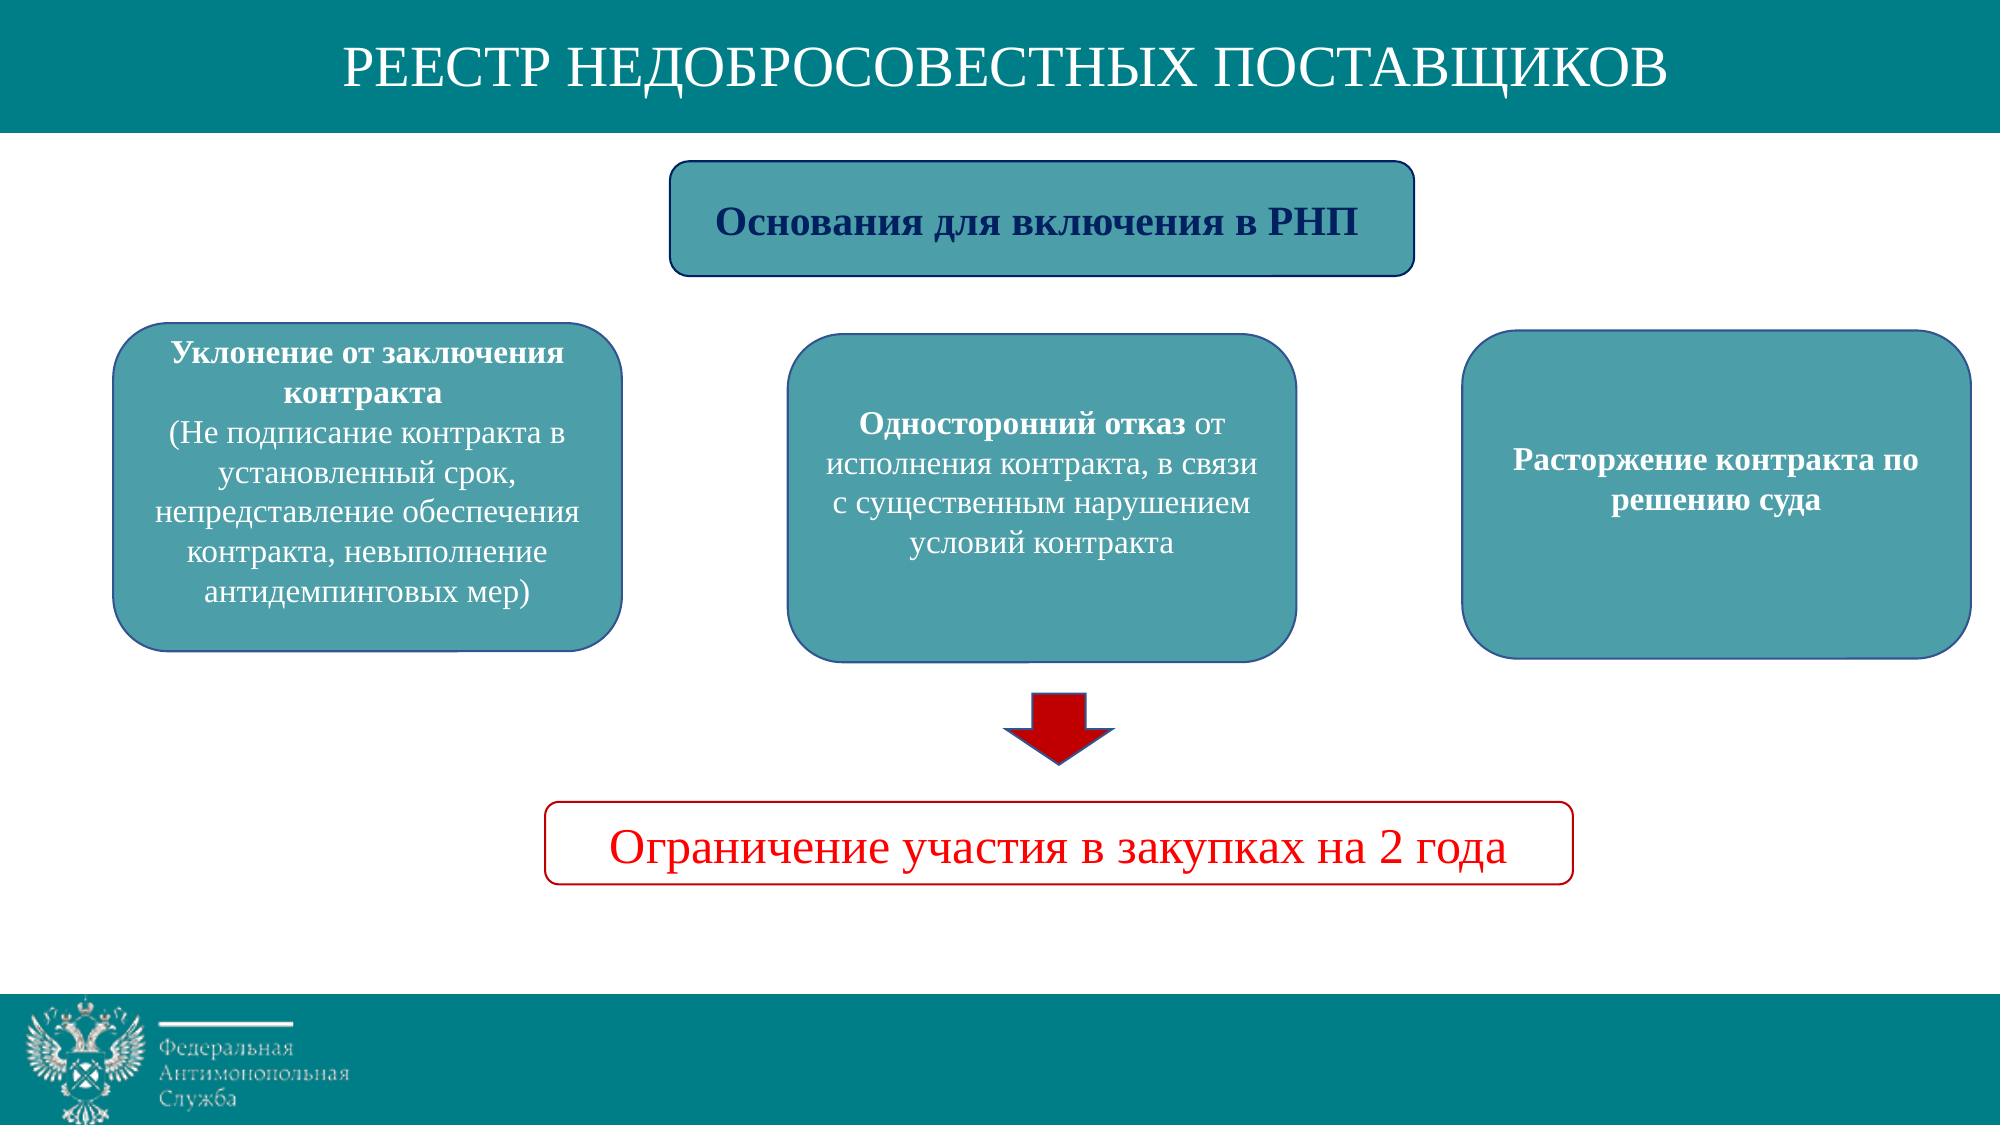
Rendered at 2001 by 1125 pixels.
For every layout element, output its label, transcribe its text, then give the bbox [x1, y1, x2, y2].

text_box Основания для включения в РНП [668, 160, 1416, 278]
text_box РЕЕСТР НЕДОБРОСОВЕСТНЫХ ПОСТАВЩИКОВ [5, 21, 2000, 106]
text_box Ограничение участия в закупках на 2 года [544, 800, 1574, 886]
text_box Расторжение контракта по решению суда [1461, 329, 1972, 660]
picture [25, 994, 350, 1125]
text_box Уклонение от заключения контракта (Не подписание контракта в установленный срок, непредставление обеспечения контракта, невыполнение антидемпинговых мер) [112, 322, 623, 653]
text_box [0, 0, 2000, 134]
text_box [0, 993, 2000, 1125]
text_box Односторонний отказ от исполнения контракта, в связи с существенным нарушением условий контракта [786, 333, 1298, 664]
text_box [1002, 692, 1116, 767]
